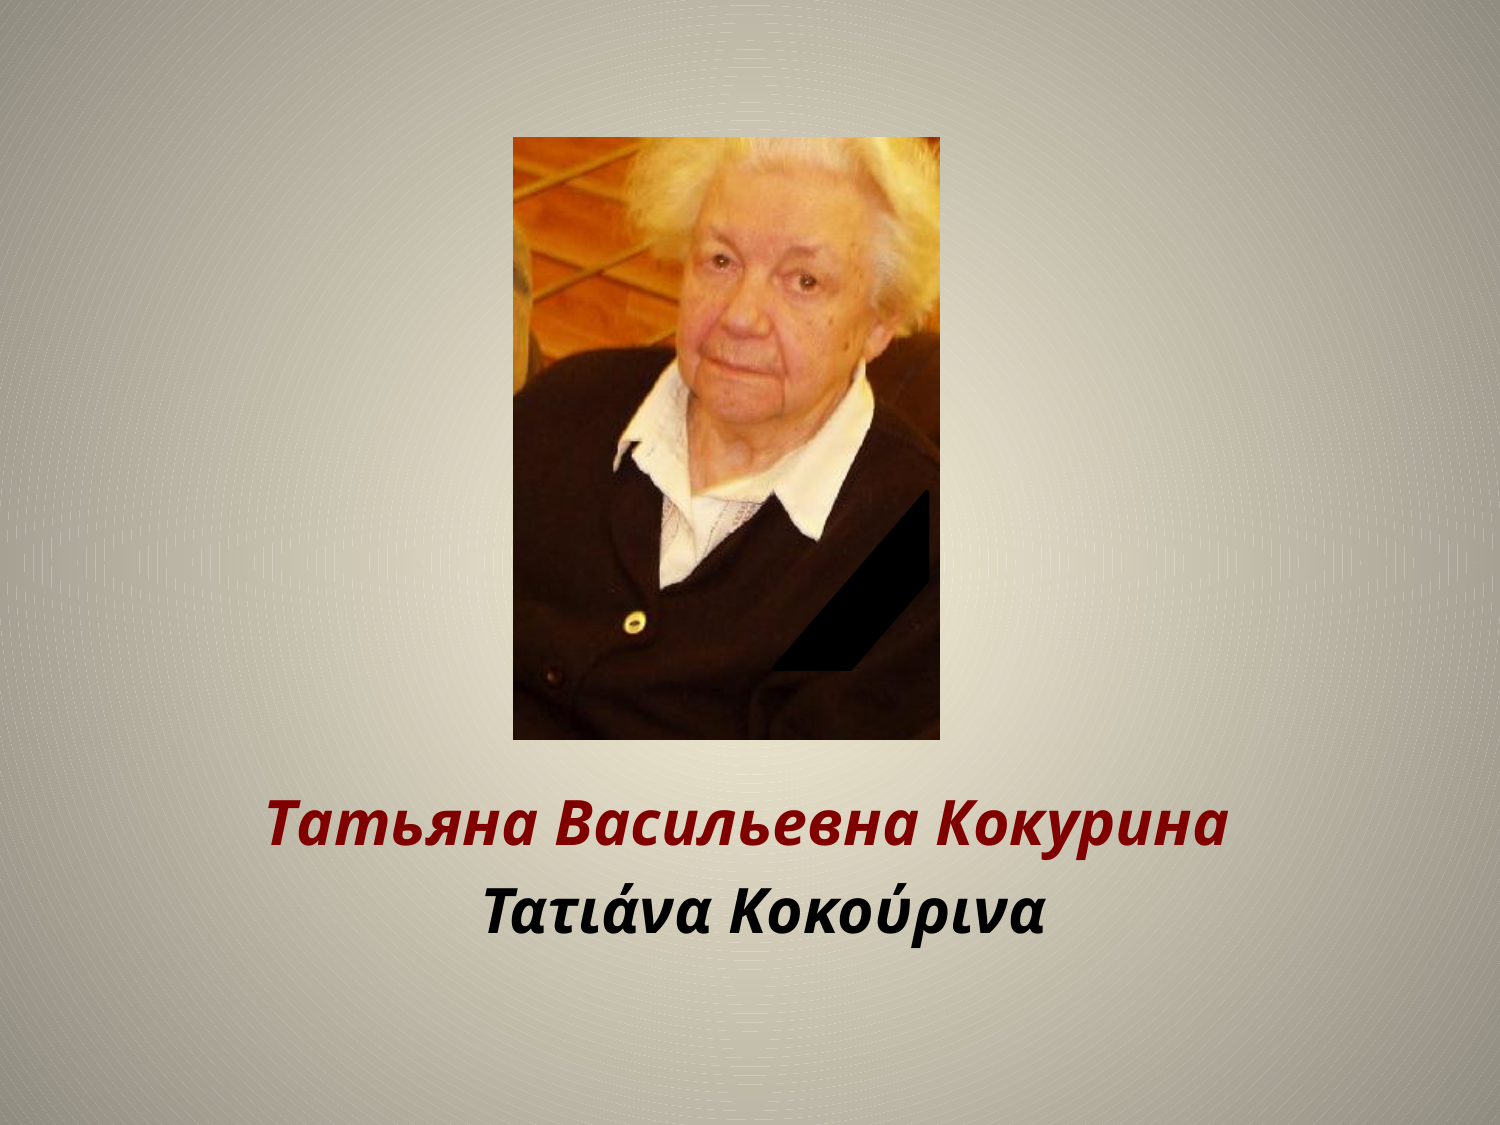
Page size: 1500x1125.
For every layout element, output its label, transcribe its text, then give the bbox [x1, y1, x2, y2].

subtitle Татьяна Васильевна Кокурина Τατιάνα Κοκούρινα [230, 775, 1281, 957]
picture [513, 136, 941, 740]
